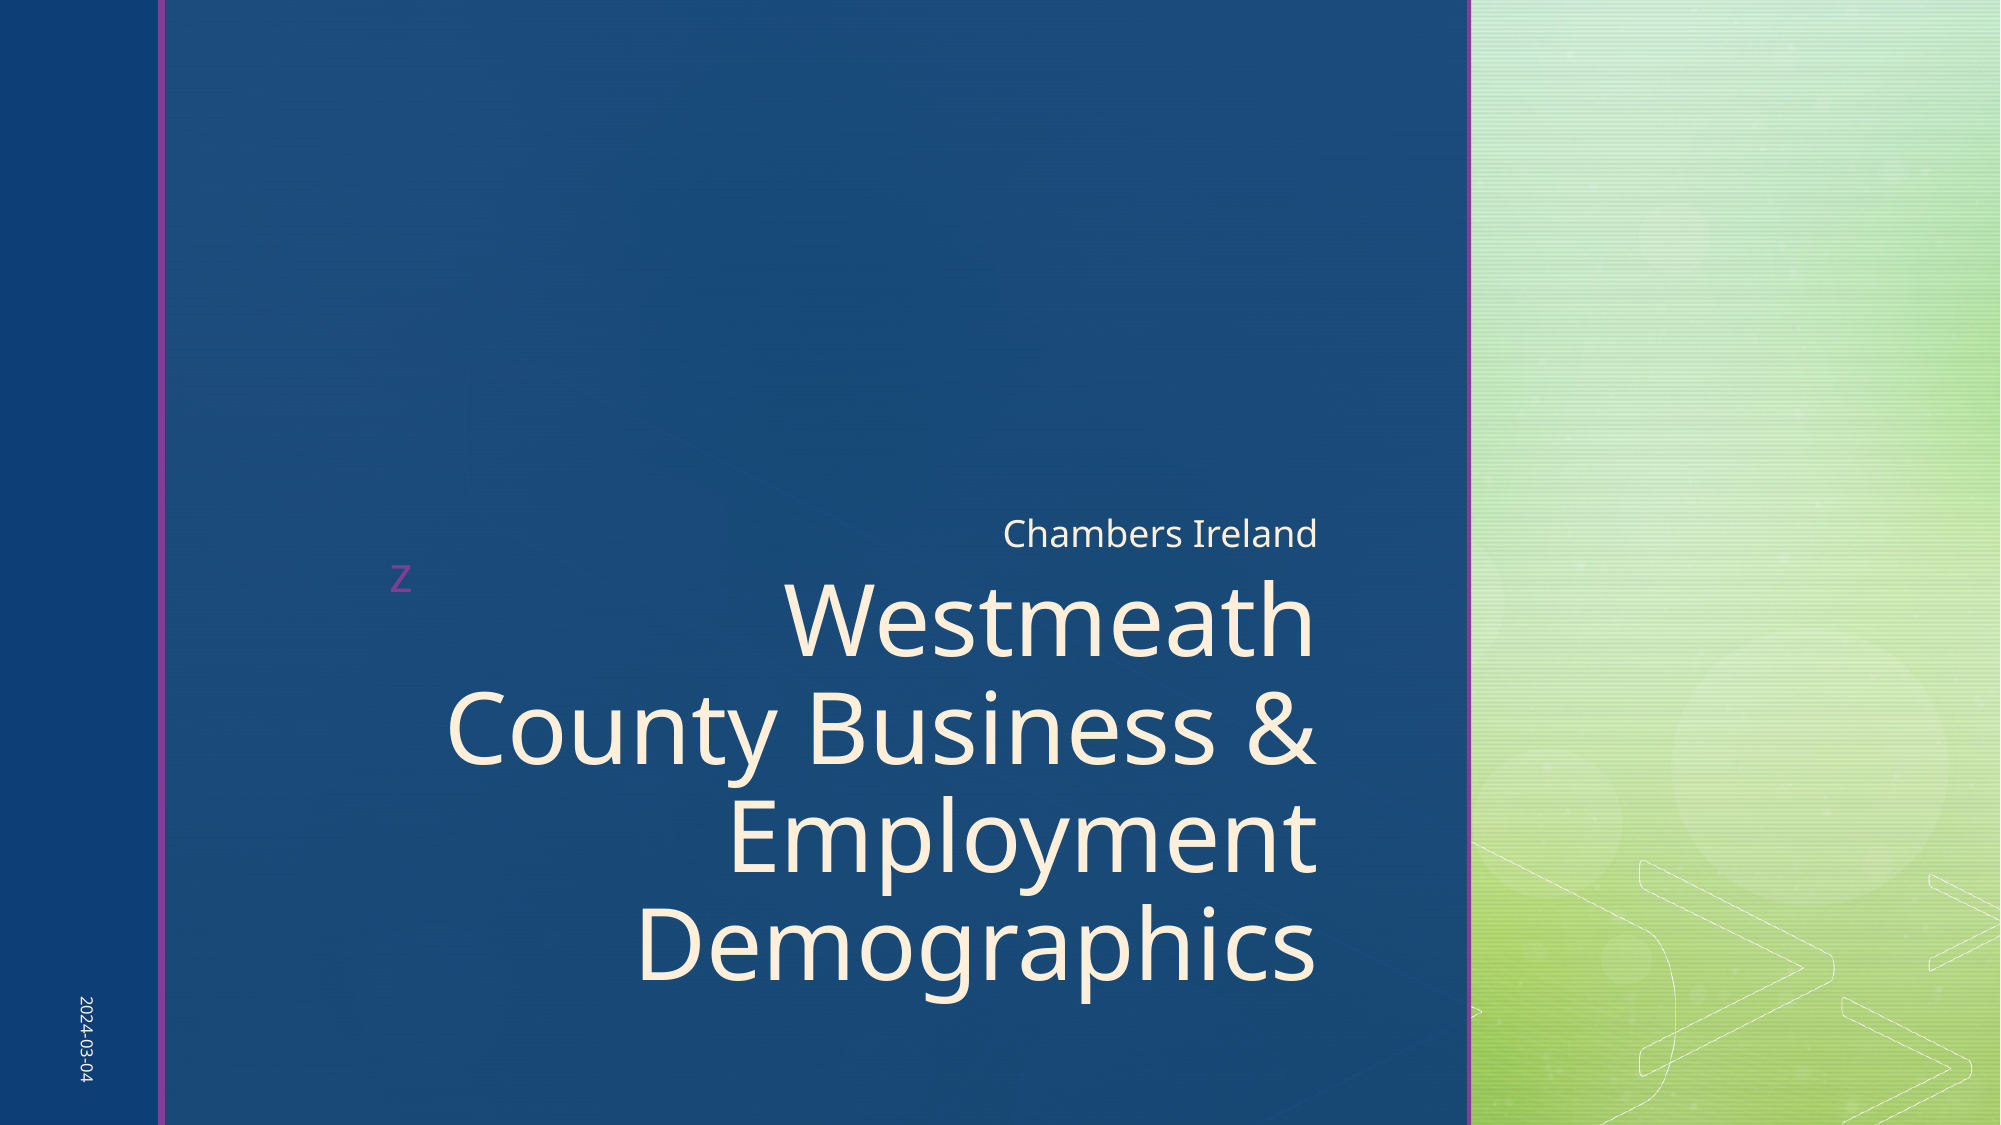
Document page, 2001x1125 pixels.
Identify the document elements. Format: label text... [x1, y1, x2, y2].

subtitle Chambers Ireland [454, 372, 1334, 563]
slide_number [70, 661, 101, 1098]
title Westmeath County Business & Employment Demographics [428, 562, 1334, 935]
picture [1472, 0, 2001, 1125]
